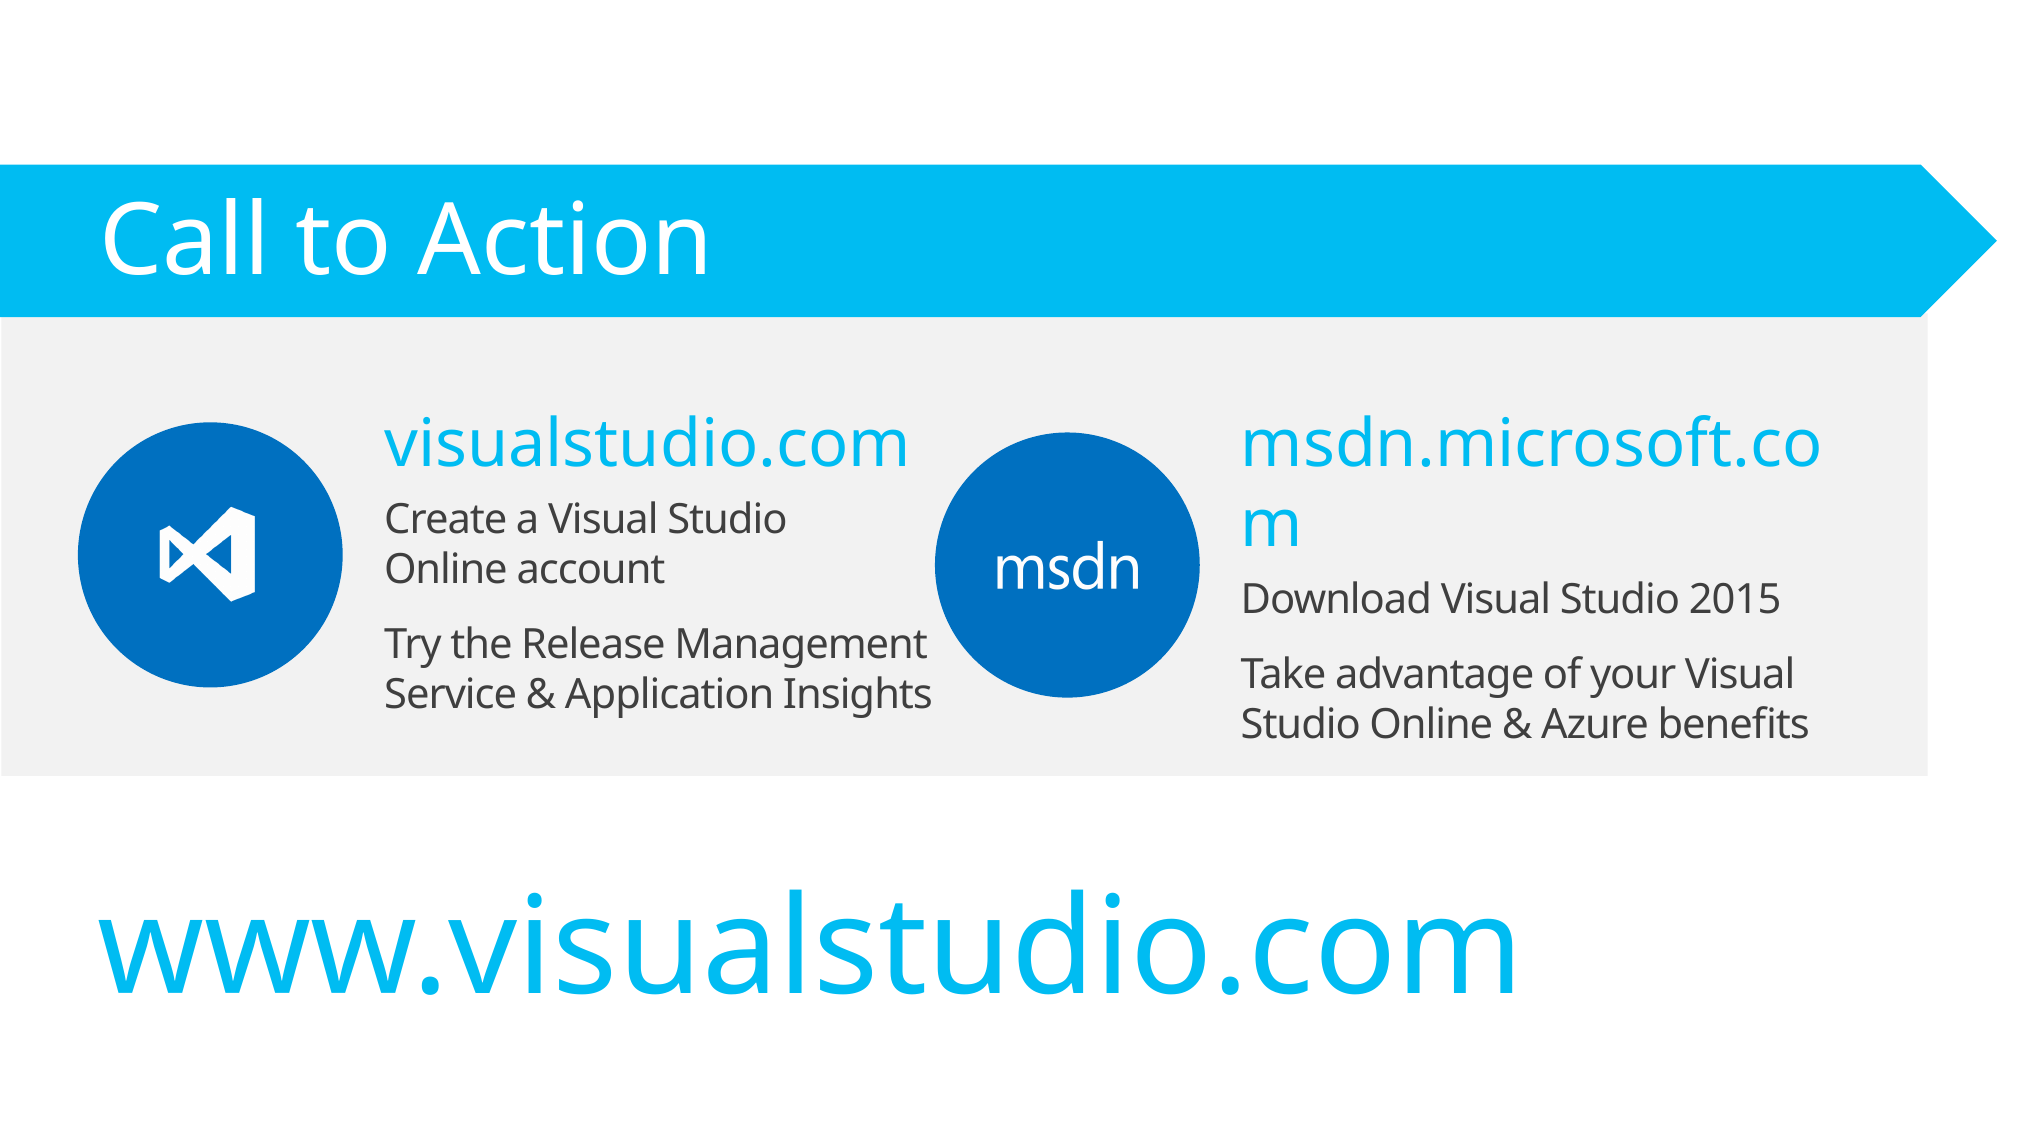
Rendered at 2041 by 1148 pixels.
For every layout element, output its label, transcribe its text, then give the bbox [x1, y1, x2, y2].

text_box www.visualstudio.com [56, 843, 1596, 1060]
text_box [934, 366, 1870, 765]
text_box [1, 313, 1928, 776]
text_box Call to Action [99, 188, 1998, 297]
text_box [0, 164, 1945, 318]
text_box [77, 366, 934, 765]
